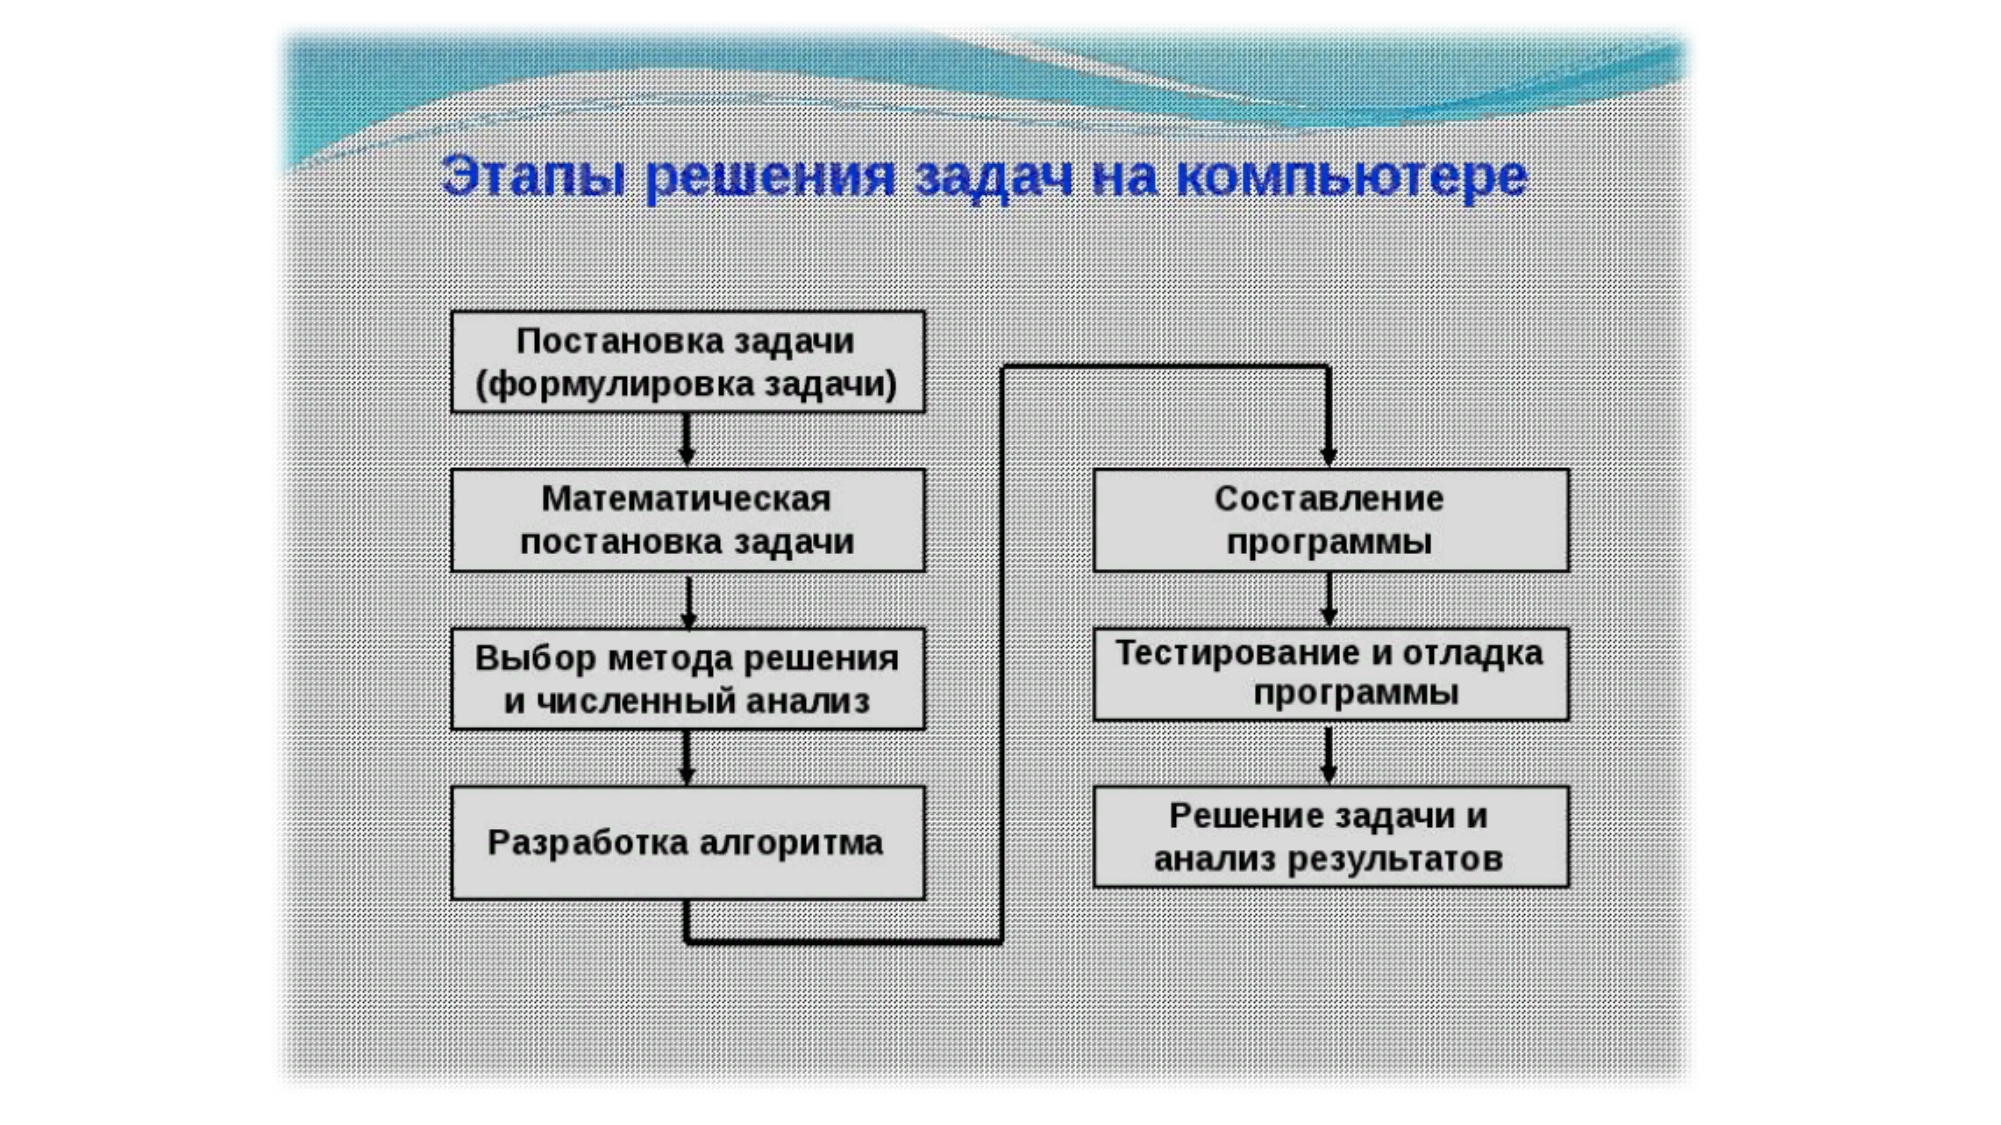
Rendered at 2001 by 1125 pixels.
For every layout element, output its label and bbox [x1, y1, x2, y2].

picture [270, 20, 1703, 1095]
